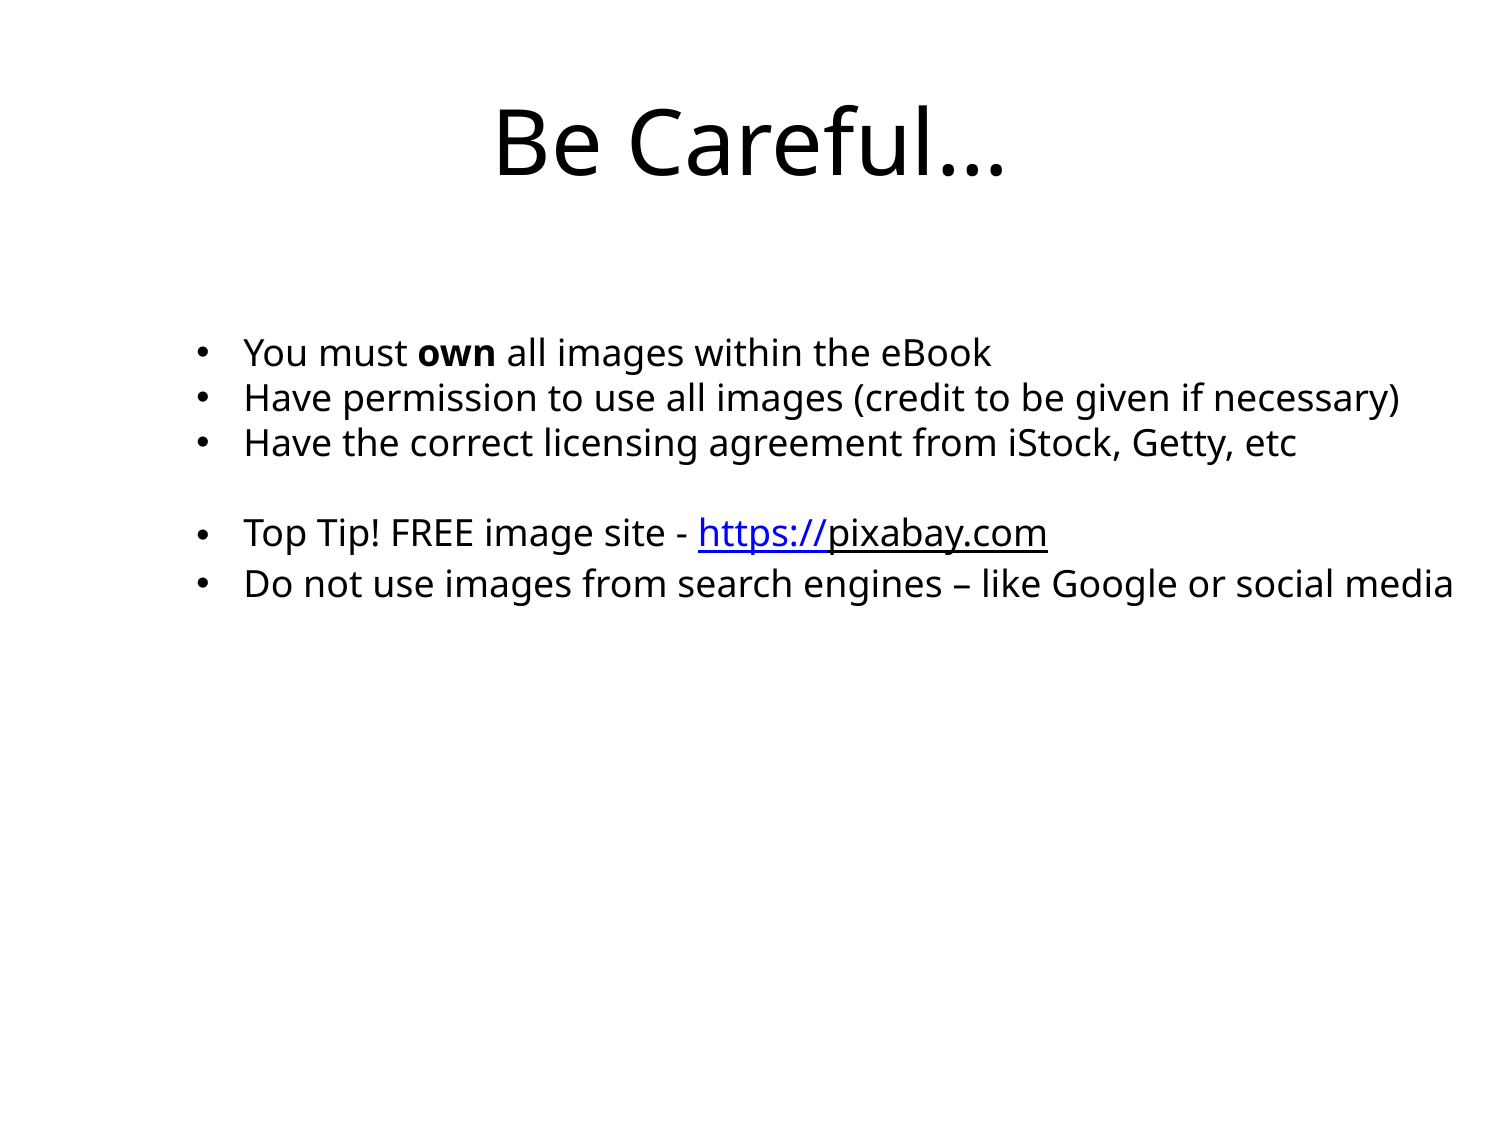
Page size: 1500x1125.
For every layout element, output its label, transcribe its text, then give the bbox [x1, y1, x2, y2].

title Be Careful… [75, 45, 1425, 233]
text_box You must own all images within the eBook Have permission to use all images (credit to be given if necessary) Have the correct licensing agreement from iStock, Getty, etc Top Tip! FREE image site - https://pixabay.com Do not use images from search engines – like Google or social media [181, 321, 1471, 613]
